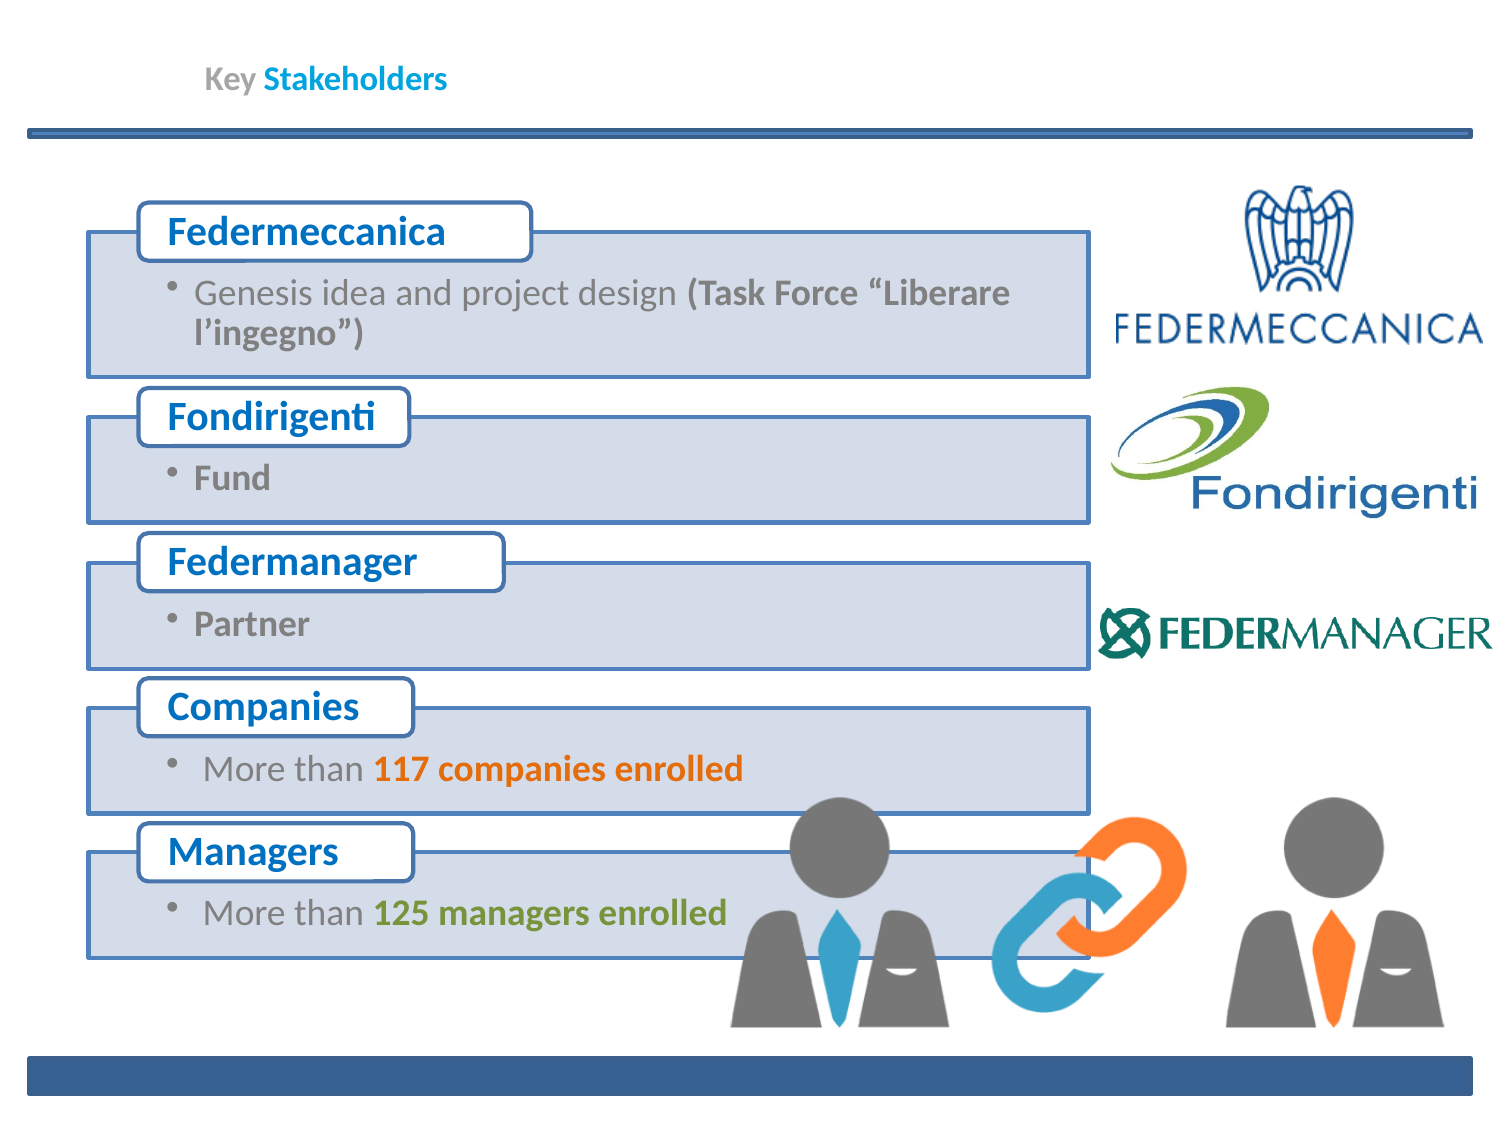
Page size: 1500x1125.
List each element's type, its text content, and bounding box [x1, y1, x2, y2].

text_box [27, 1056, 1473, 1096]
title Key Stakeholders [0, 7, 1002, 147]
picture [1115, 184, 1483, 345]
text_box [27, 128, 1473, 139]
picture [714, 385, 1500, 1083]
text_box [88, 196, 1089, 965]
